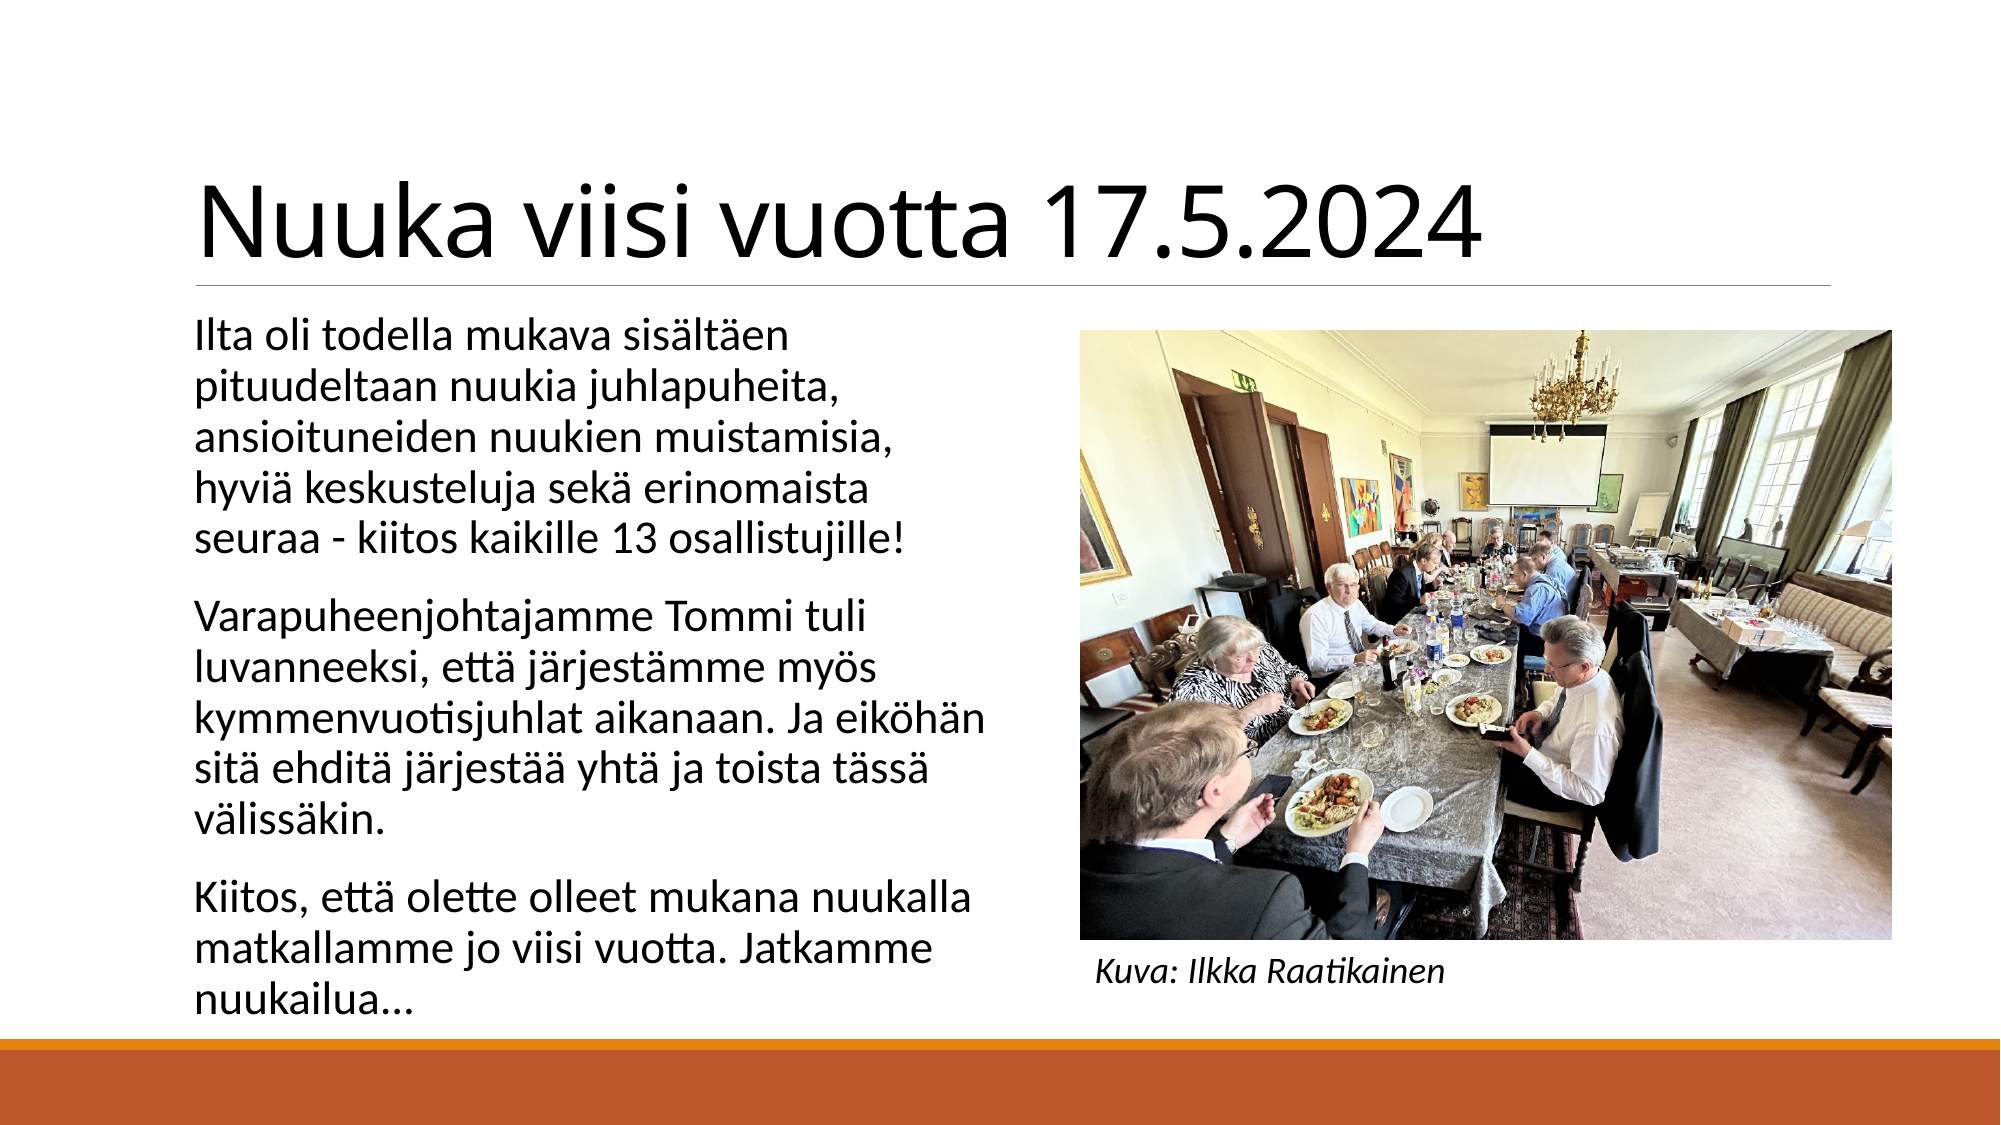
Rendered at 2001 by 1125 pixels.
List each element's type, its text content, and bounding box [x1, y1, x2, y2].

text_box Kuva: Ilkka Raatikainen [1080, 946, 1523, 999]
title Nuuka viisi vuotta 17.5.2024 [180, 47, 1830, 285]
text_box [180, 304, 1000, 1038]
picture [1079, 330, 1892, 940]
